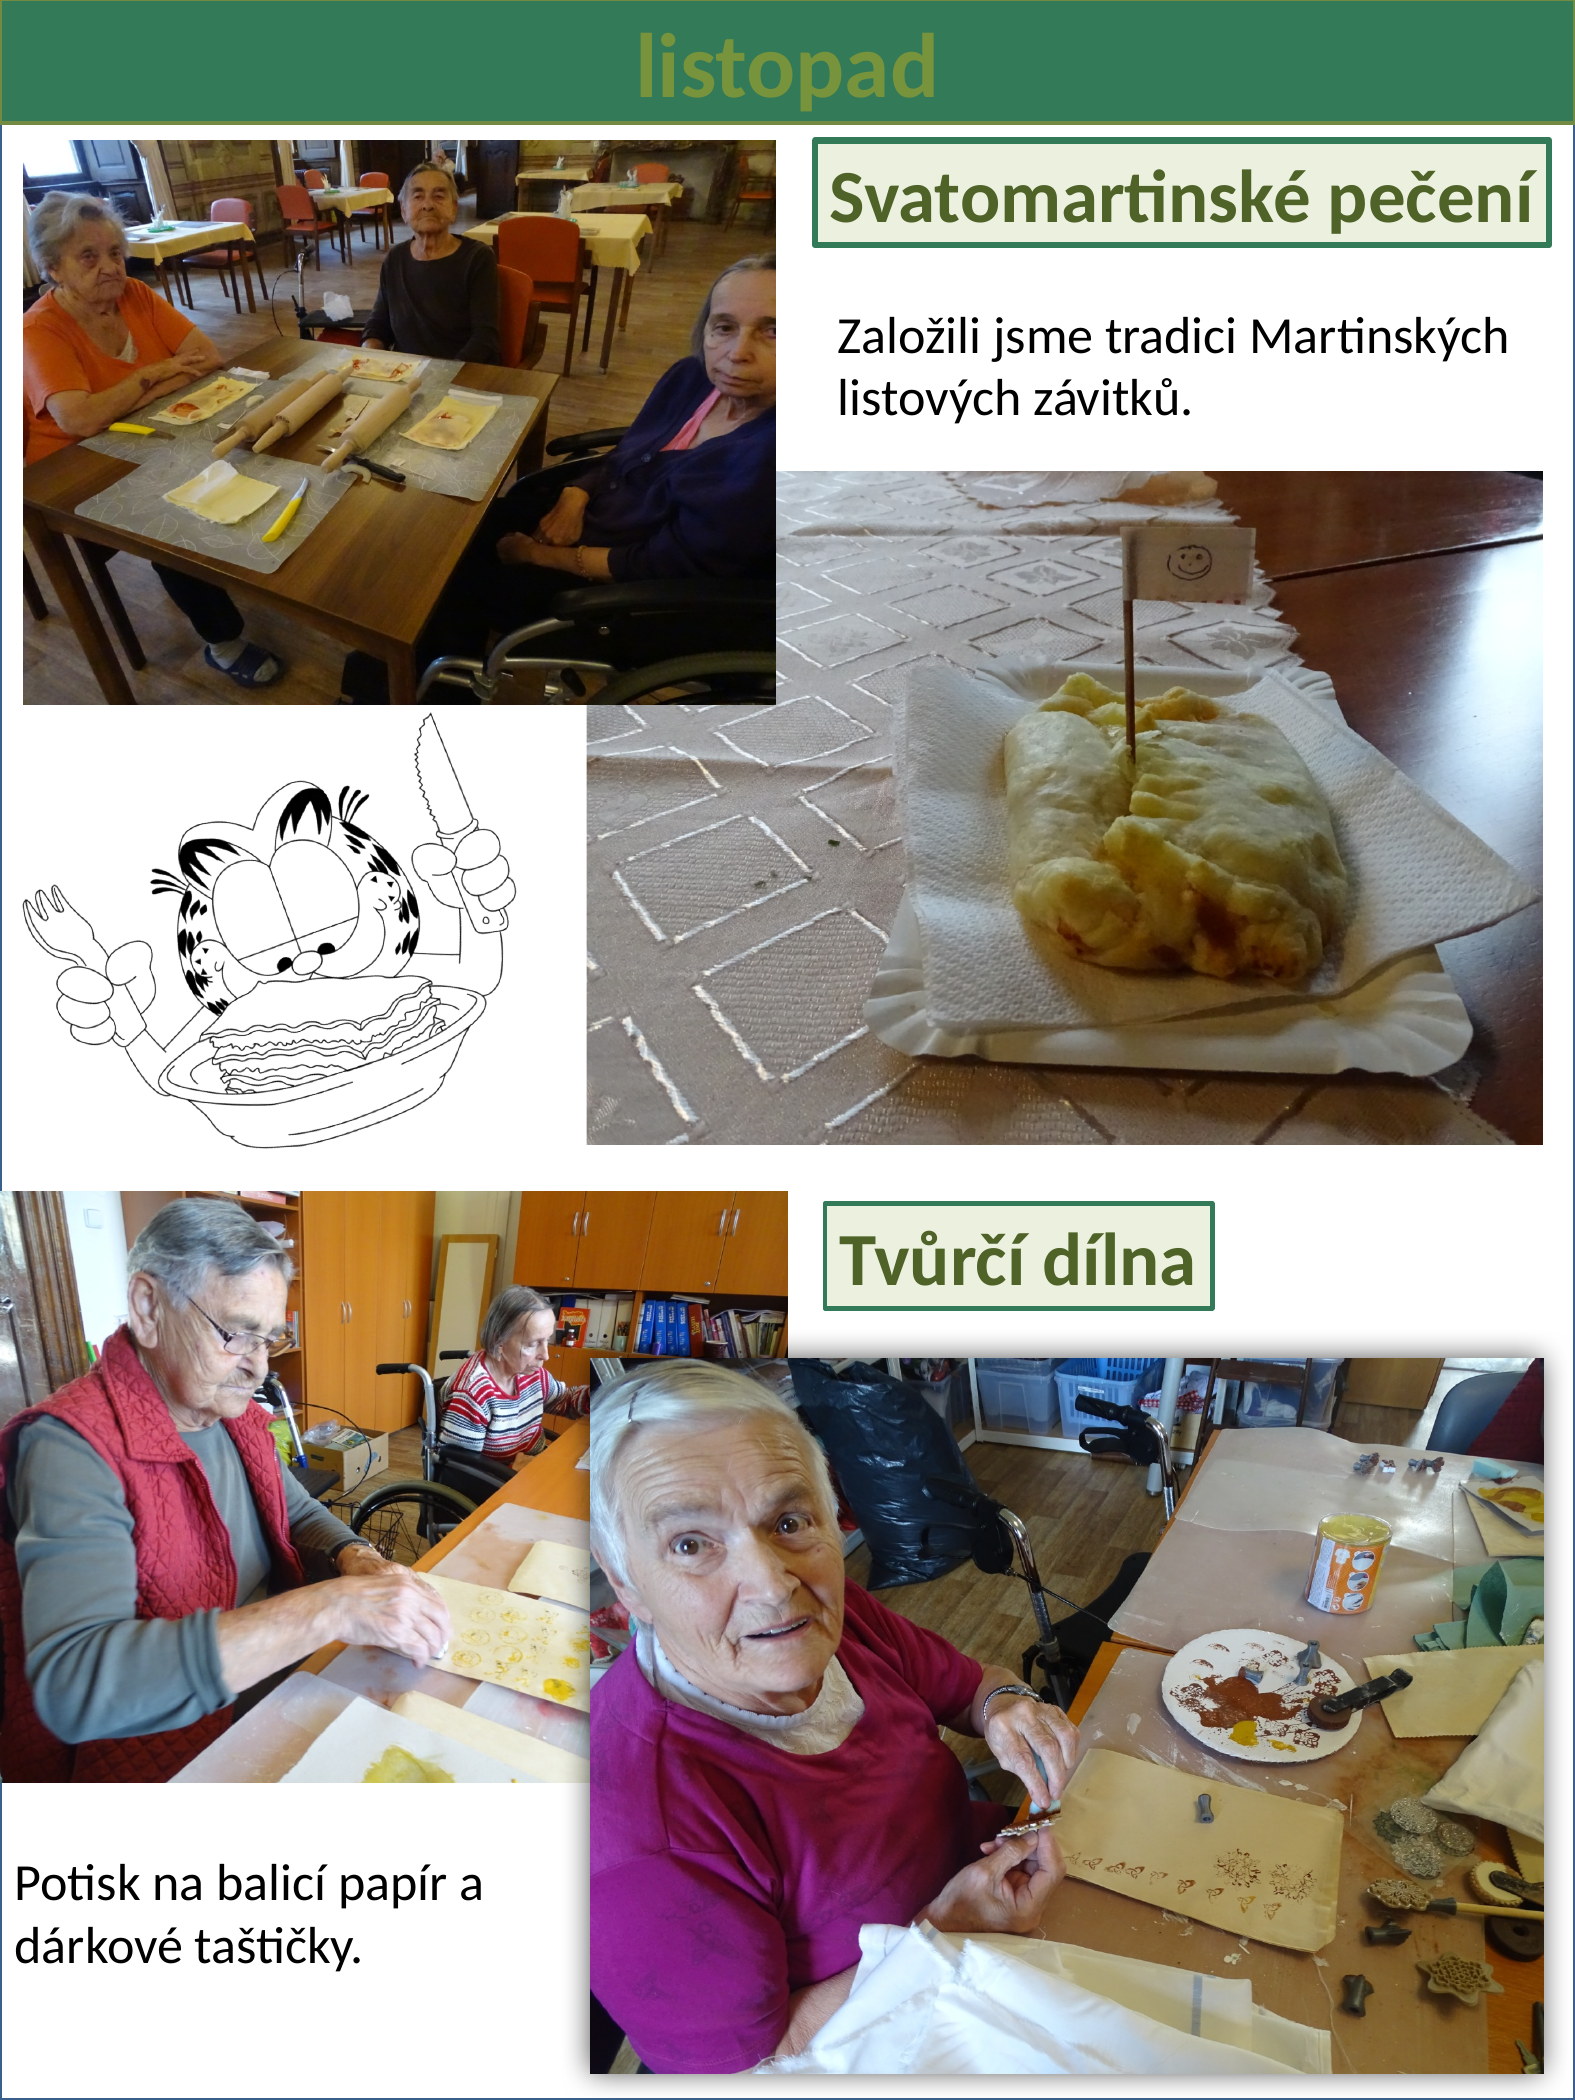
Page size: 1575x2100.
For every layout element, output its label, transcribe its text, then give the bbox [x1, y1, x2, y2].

picture [0, 140, 1544, 2074]
text_box [0, 125, 1575, 2100]
text_box Tvůrčí dílna [825, 1203, 1213, 1309]
text_box Založili jsme tradici Martinských listových závitků. [822, 293, 1575, 434]
text_box listopad [0, 0, 1575, 125]
text_box Potisk na balicí papír a dárkové taštičky. [0, 1841, 585, 1982]
text_box Svatomartinské pečení [815, 140, 1550, 246]
